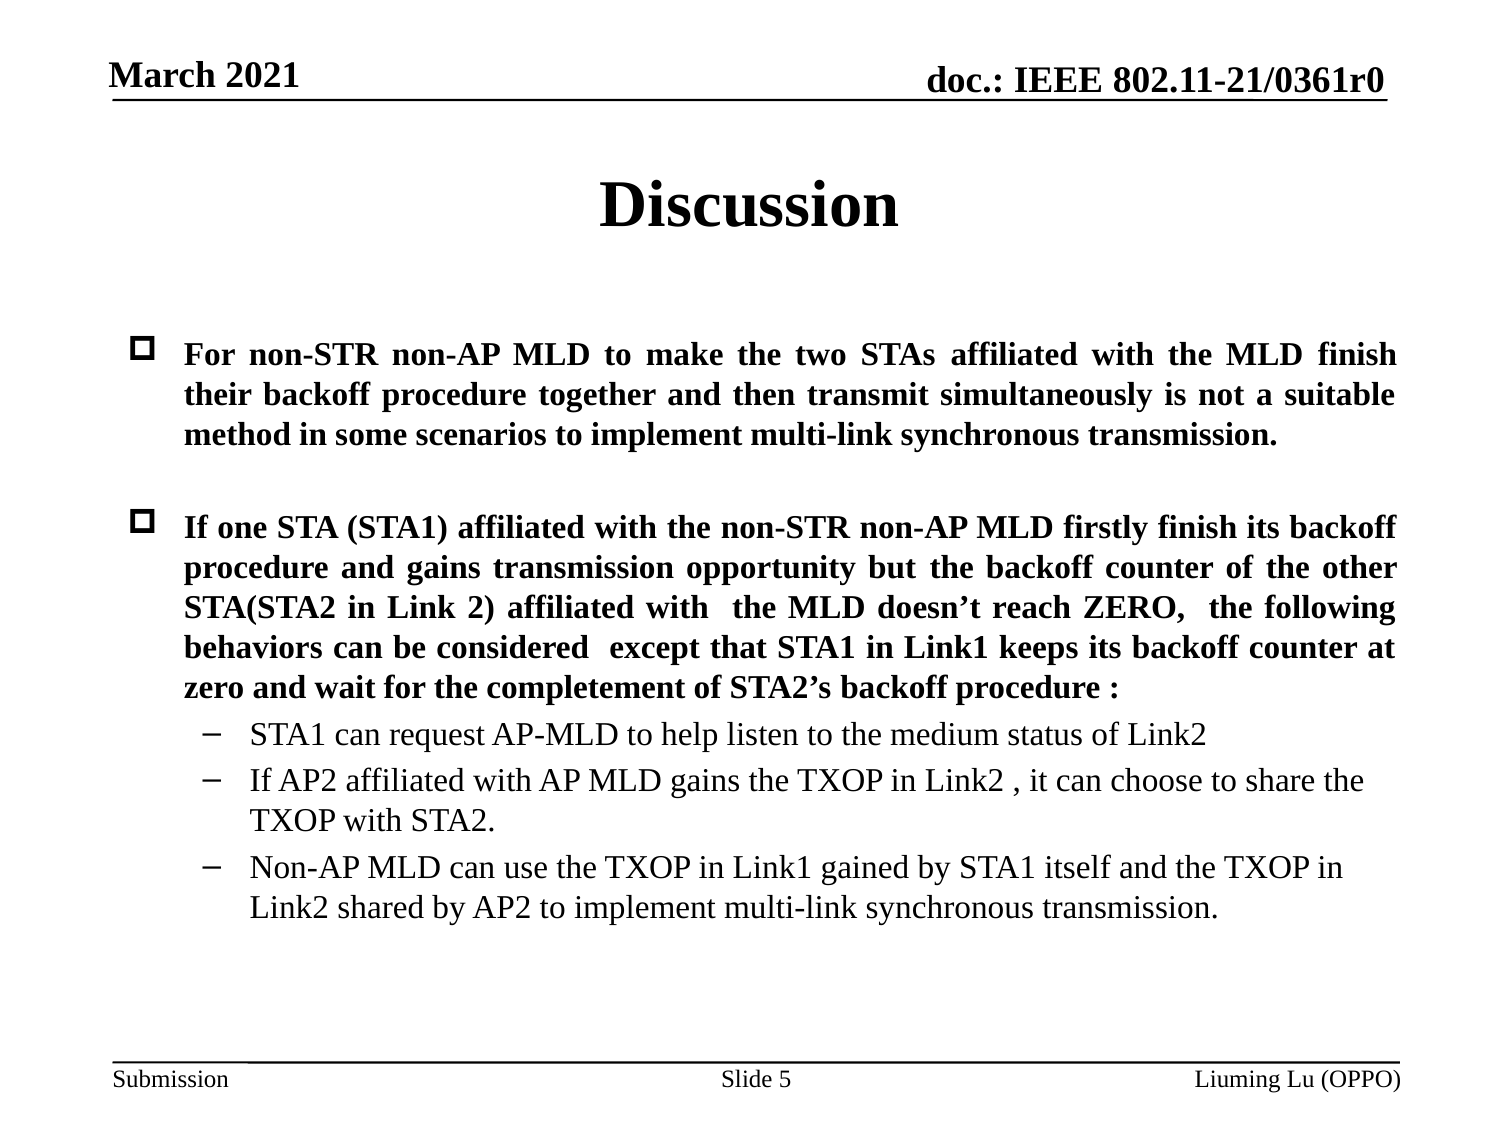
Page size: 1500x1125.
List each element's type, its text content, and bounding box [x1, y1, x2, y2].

title Discussion [112, 112, 1388, 288]
footer Liuming Lu (OPPO) [949, 1061, 1402, 1093]
list For non-STR non-AP MLD to make the two STAs affiliated with the MLD finish their backoff procedure together and then transmit simultaneously is not a suitable method in some scenarios to implement multi-link synchronous transmission. If one STA (STA1) affiliated with the non-STR non-AP MLD firstly finish its backoff procedure and gains transmission opportunity but the backoff counter of the other STA(STA2 in Link 2) affiliated with the MLD doesn’t reach ZERO, the following behaviors can be considered except that STA1 in Link1 keeps its backoff counter at zero and wait for the completement of STA2’s backoff procedure : STA1 can request AP-MLD to help listen to the medium status of Link2 If AP2 affiliated with AP MLD gains the TXOP in Link2 , it can choose to share the TXOP with STA2. Non-AP MLD can use the TXOP in Link1 gained by STA1 itself and the TXOP in Link2 shared by AP2 to implement multi-link synchronous transmission. [112, 324, 1413, 1000]
slide_number Slide 5 [712, 1061, 800, 1093]
